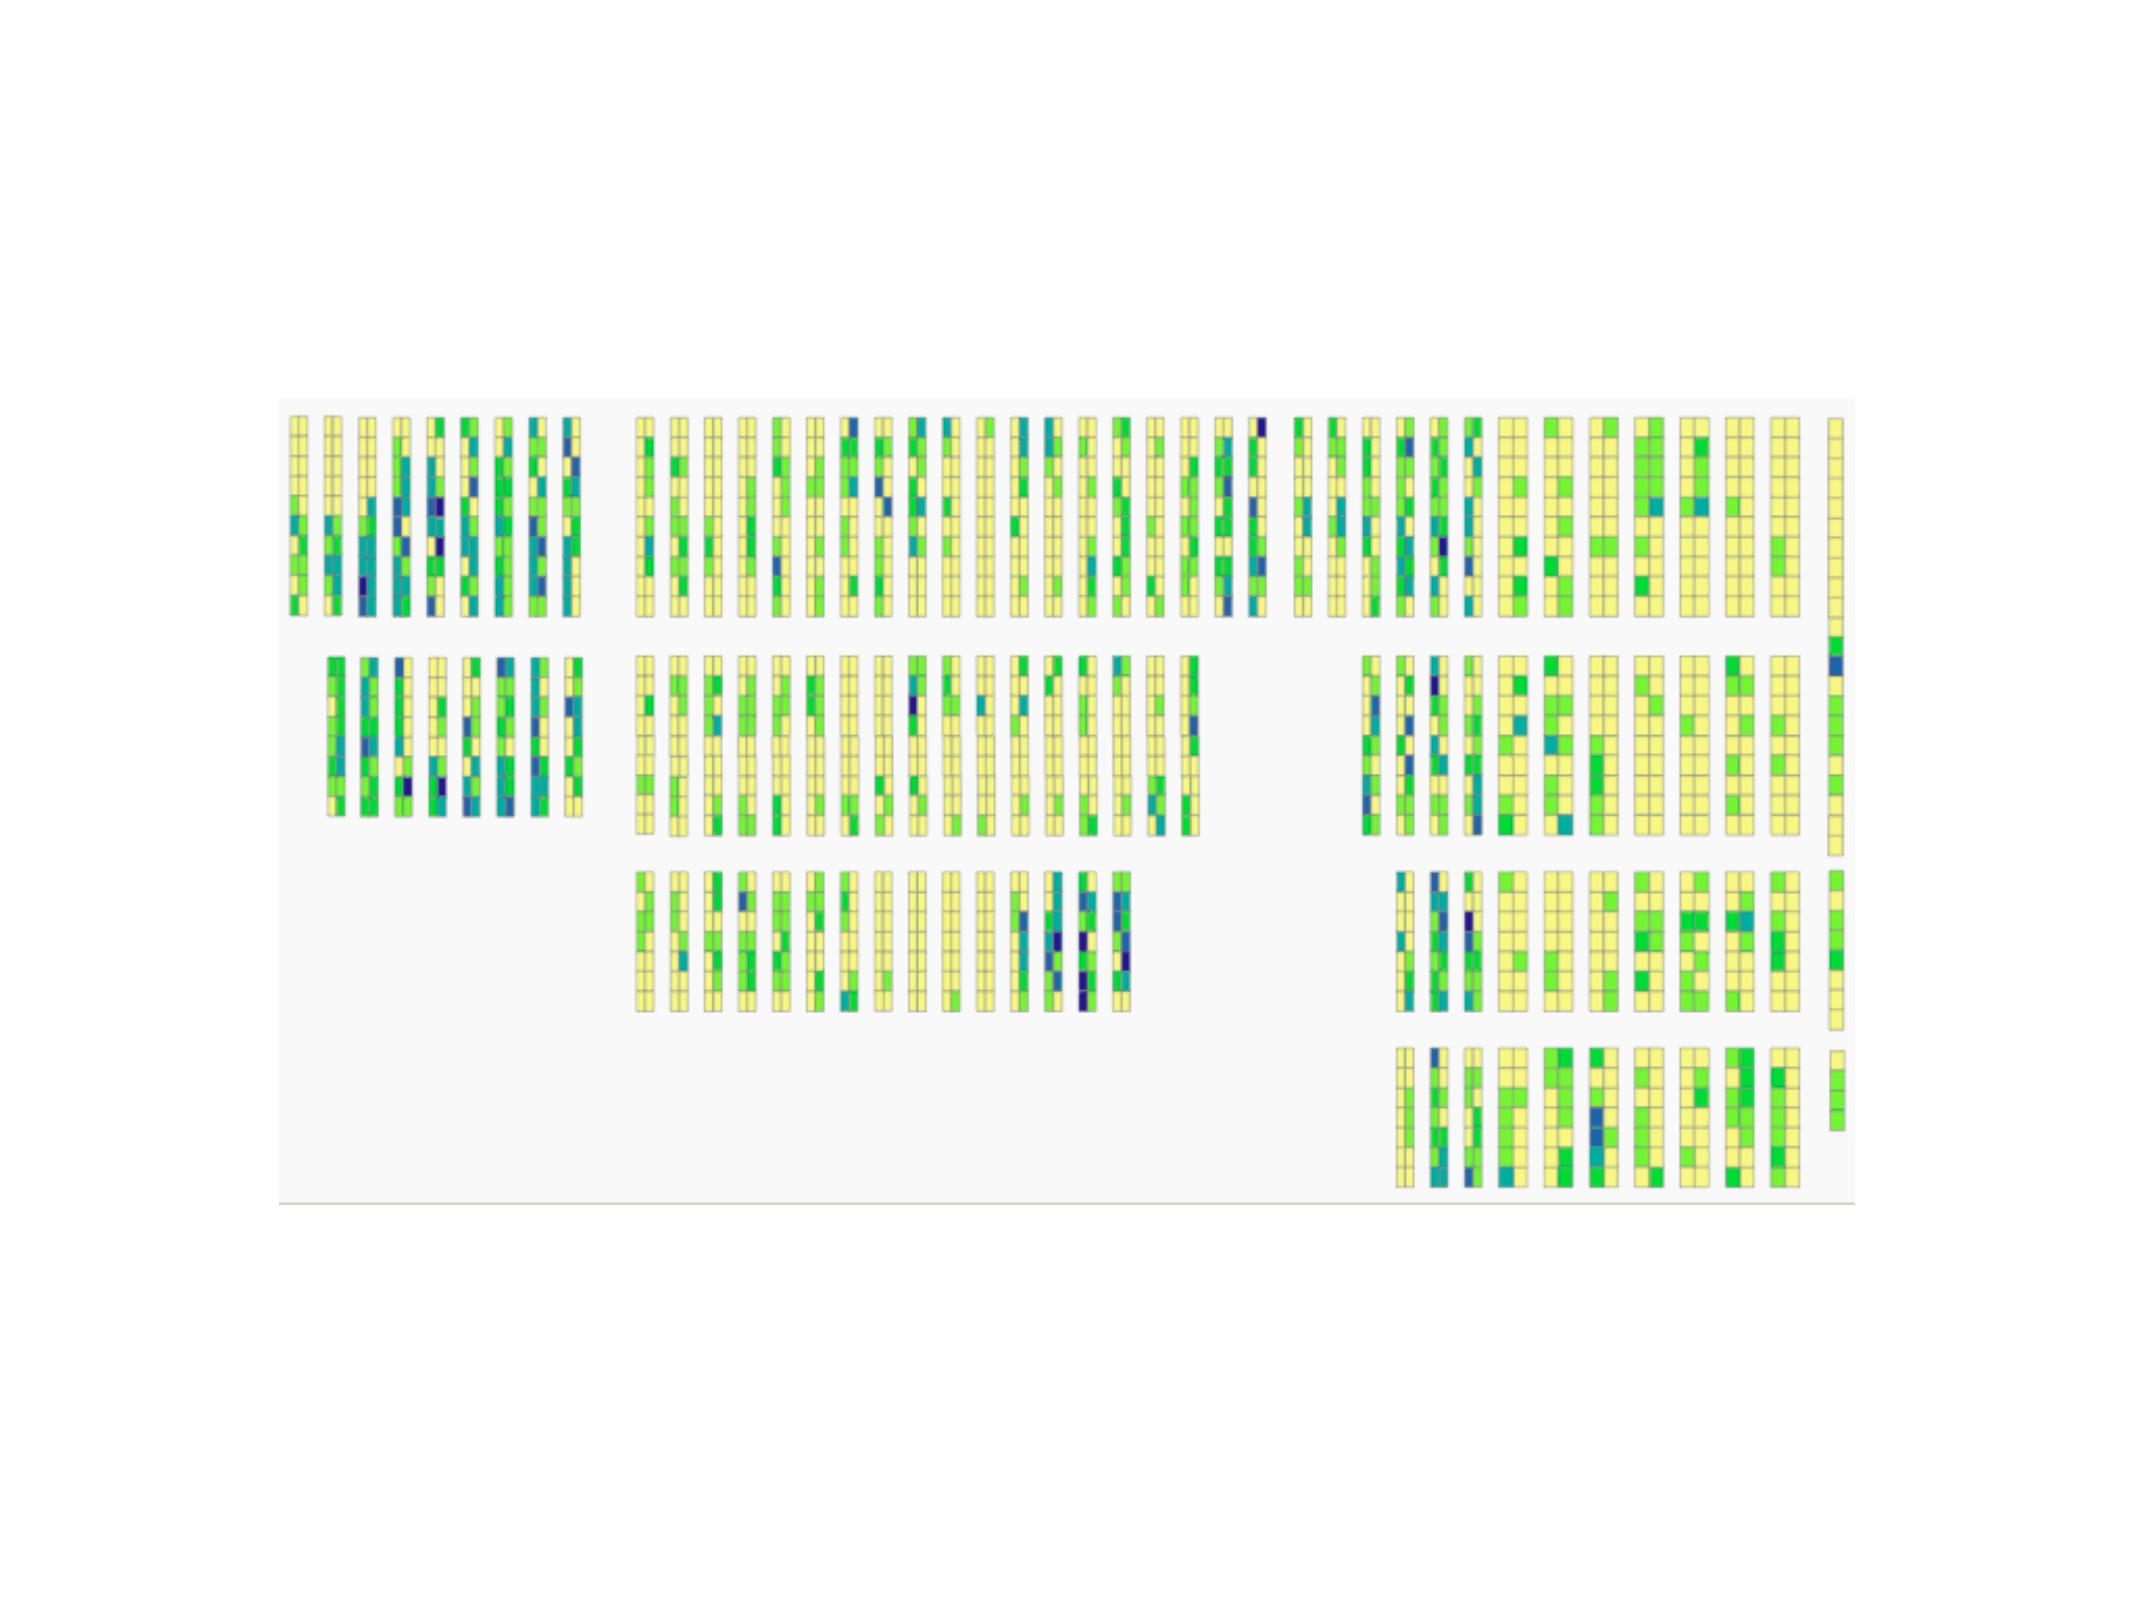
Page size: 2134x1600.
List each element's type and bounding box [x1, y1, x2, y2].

picture [278, 397, 1855, 1205]
